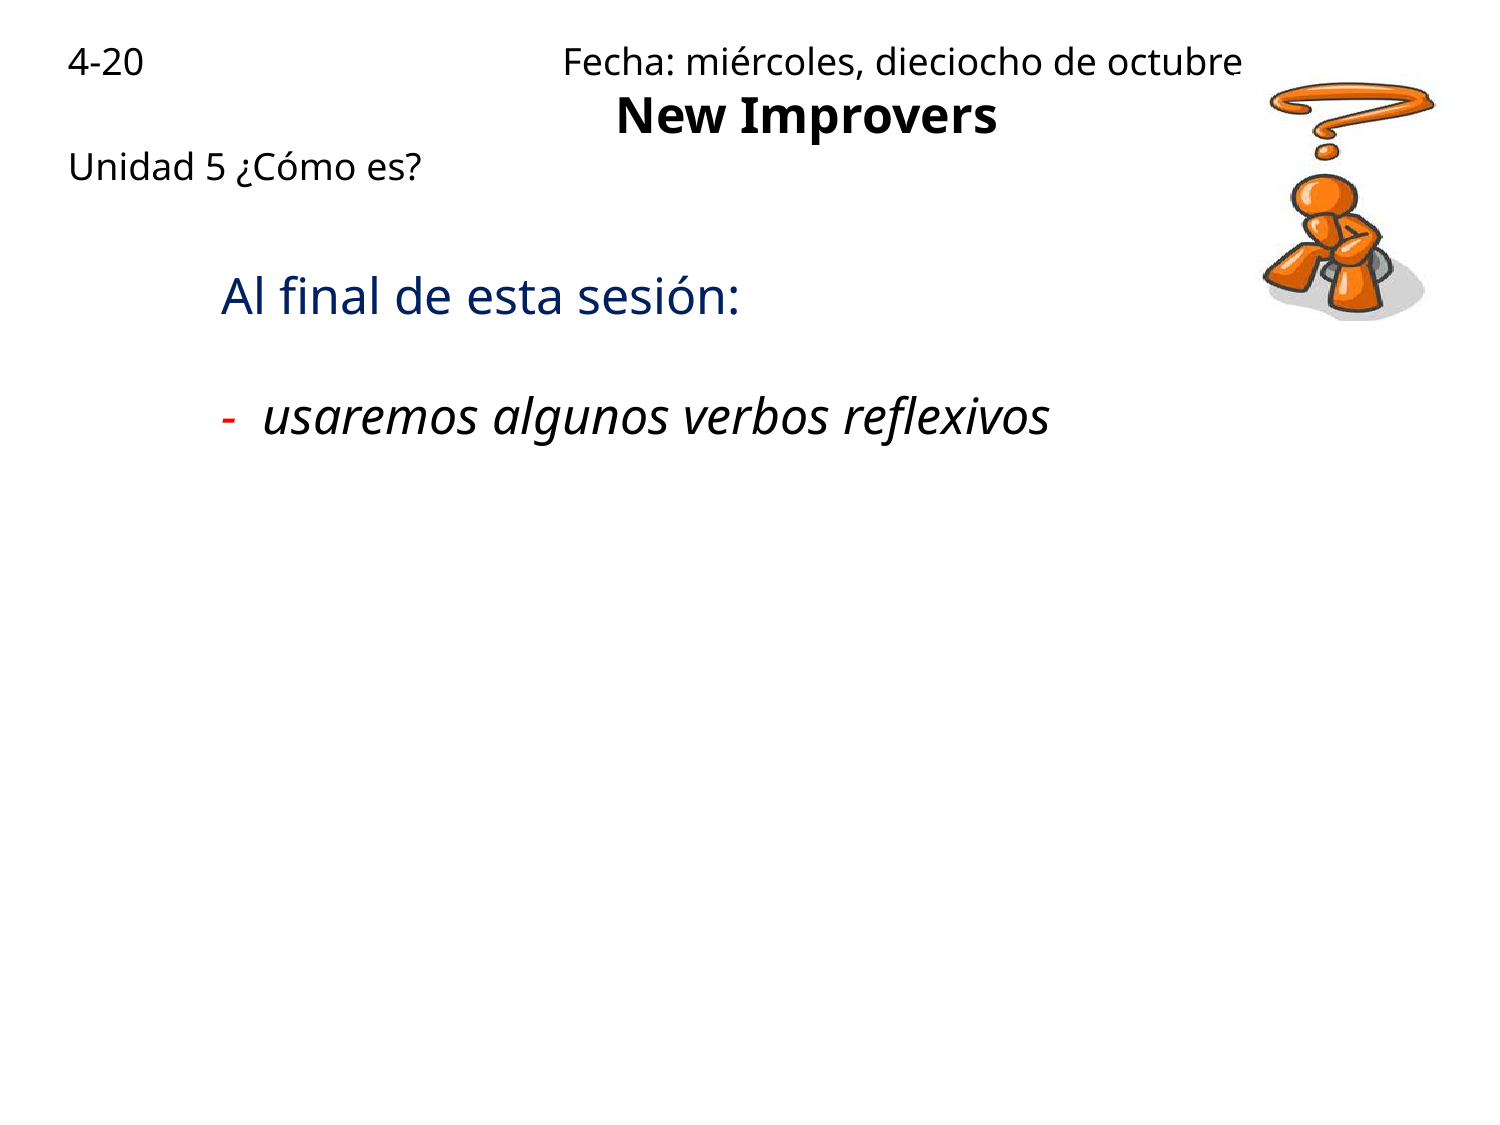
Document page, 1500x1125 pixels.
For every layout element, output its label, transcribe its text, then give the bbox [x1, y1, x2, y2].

picture [1233, 74, 1451, 321]
text_box 4-20 Fecha: miércoles, dieciocho de octubre New Improvers Unidad 5 ¿Cómo es? [53, 30, 1471, 196]
text_box Al final de esta sesión: - usaremos algunos verbos reflexivos [206, 197, 1412, 573]
